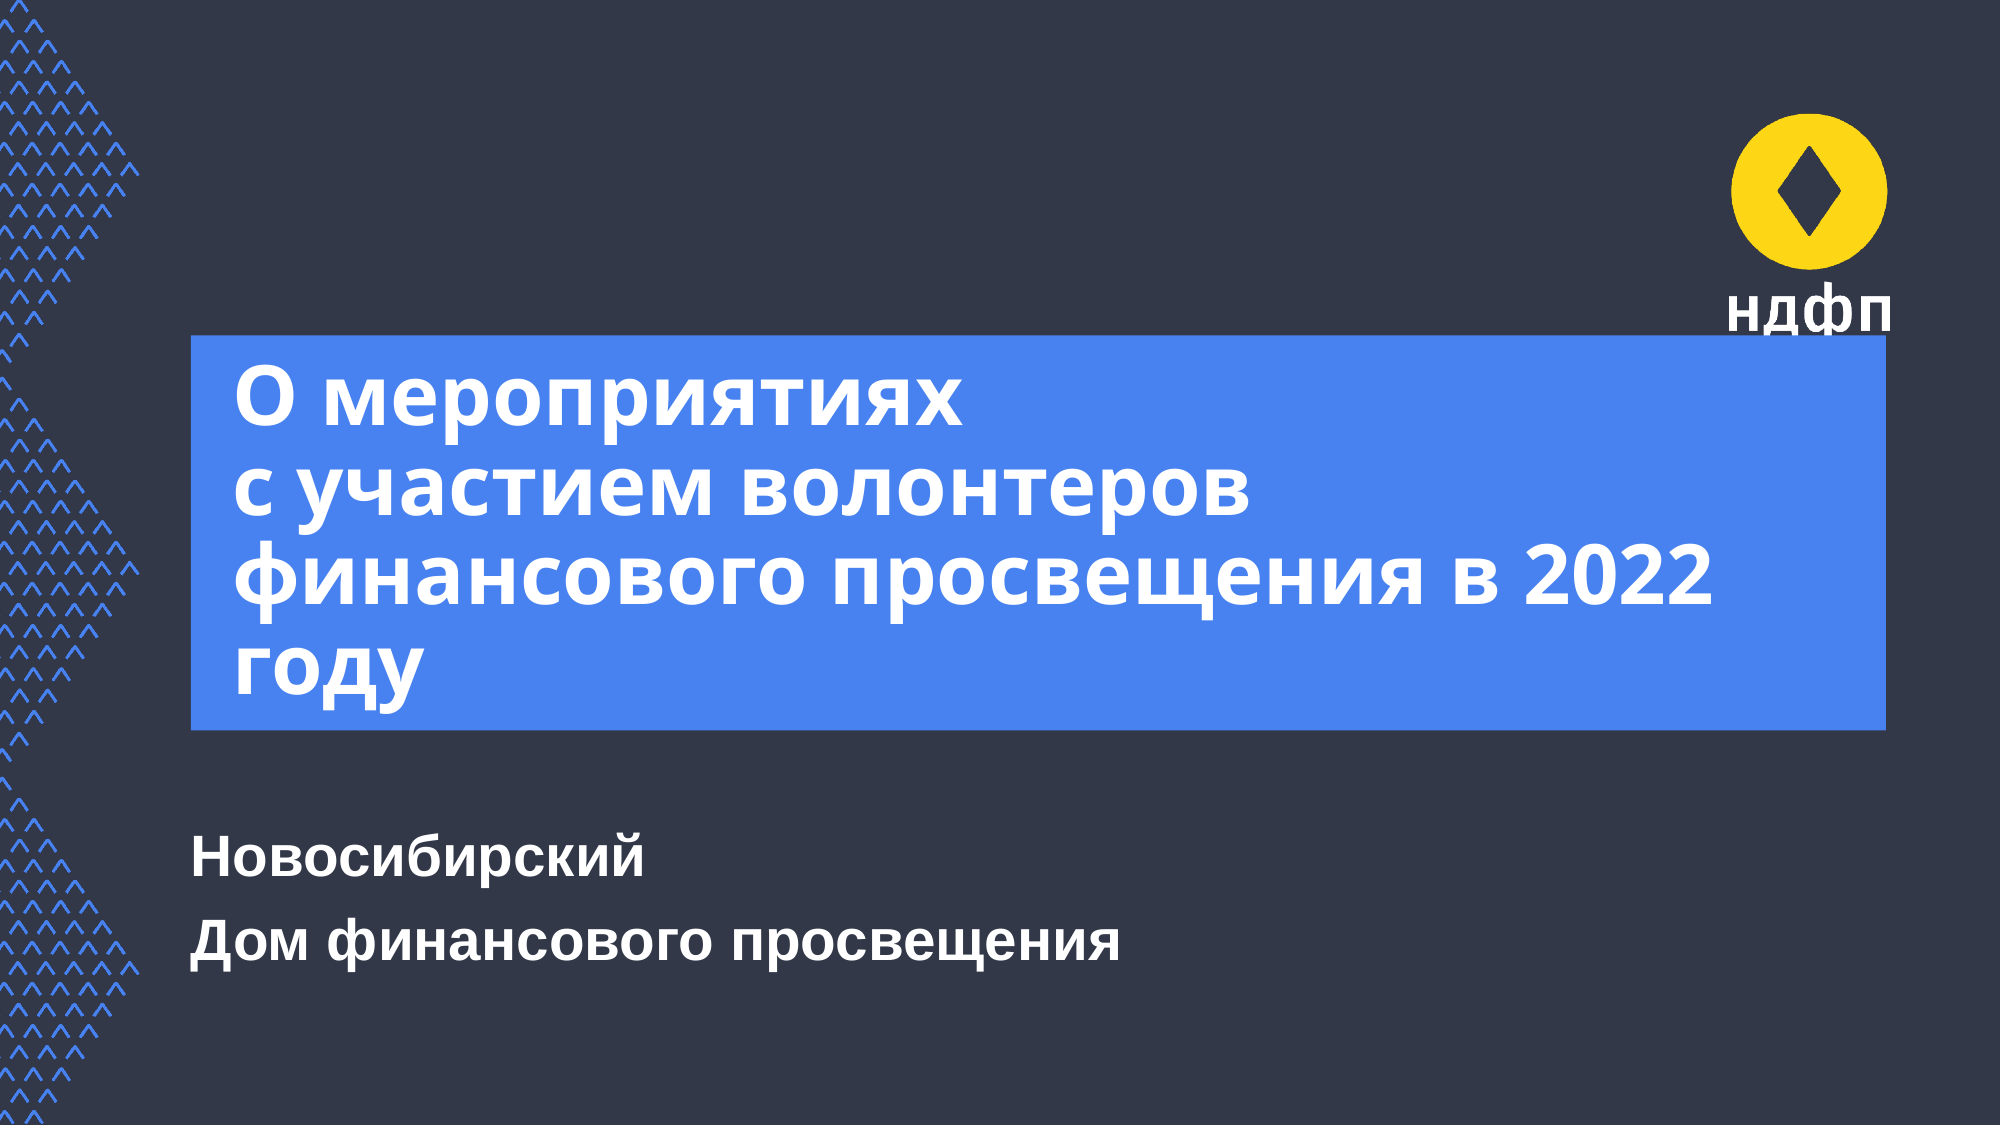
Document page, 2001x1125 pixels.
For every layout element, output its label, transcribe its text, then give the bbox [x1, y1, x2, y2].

subtitle Новосибирский Дом финансового просвещения [190, 763, 1425, 992]
picture [0, 0, 147, 1125]
picture [1633, 53, 1985, 405]
text_box О мероприятиях с участием волонтеров финансового просвещения в 2022 году [190, 335, 1886, 731]
